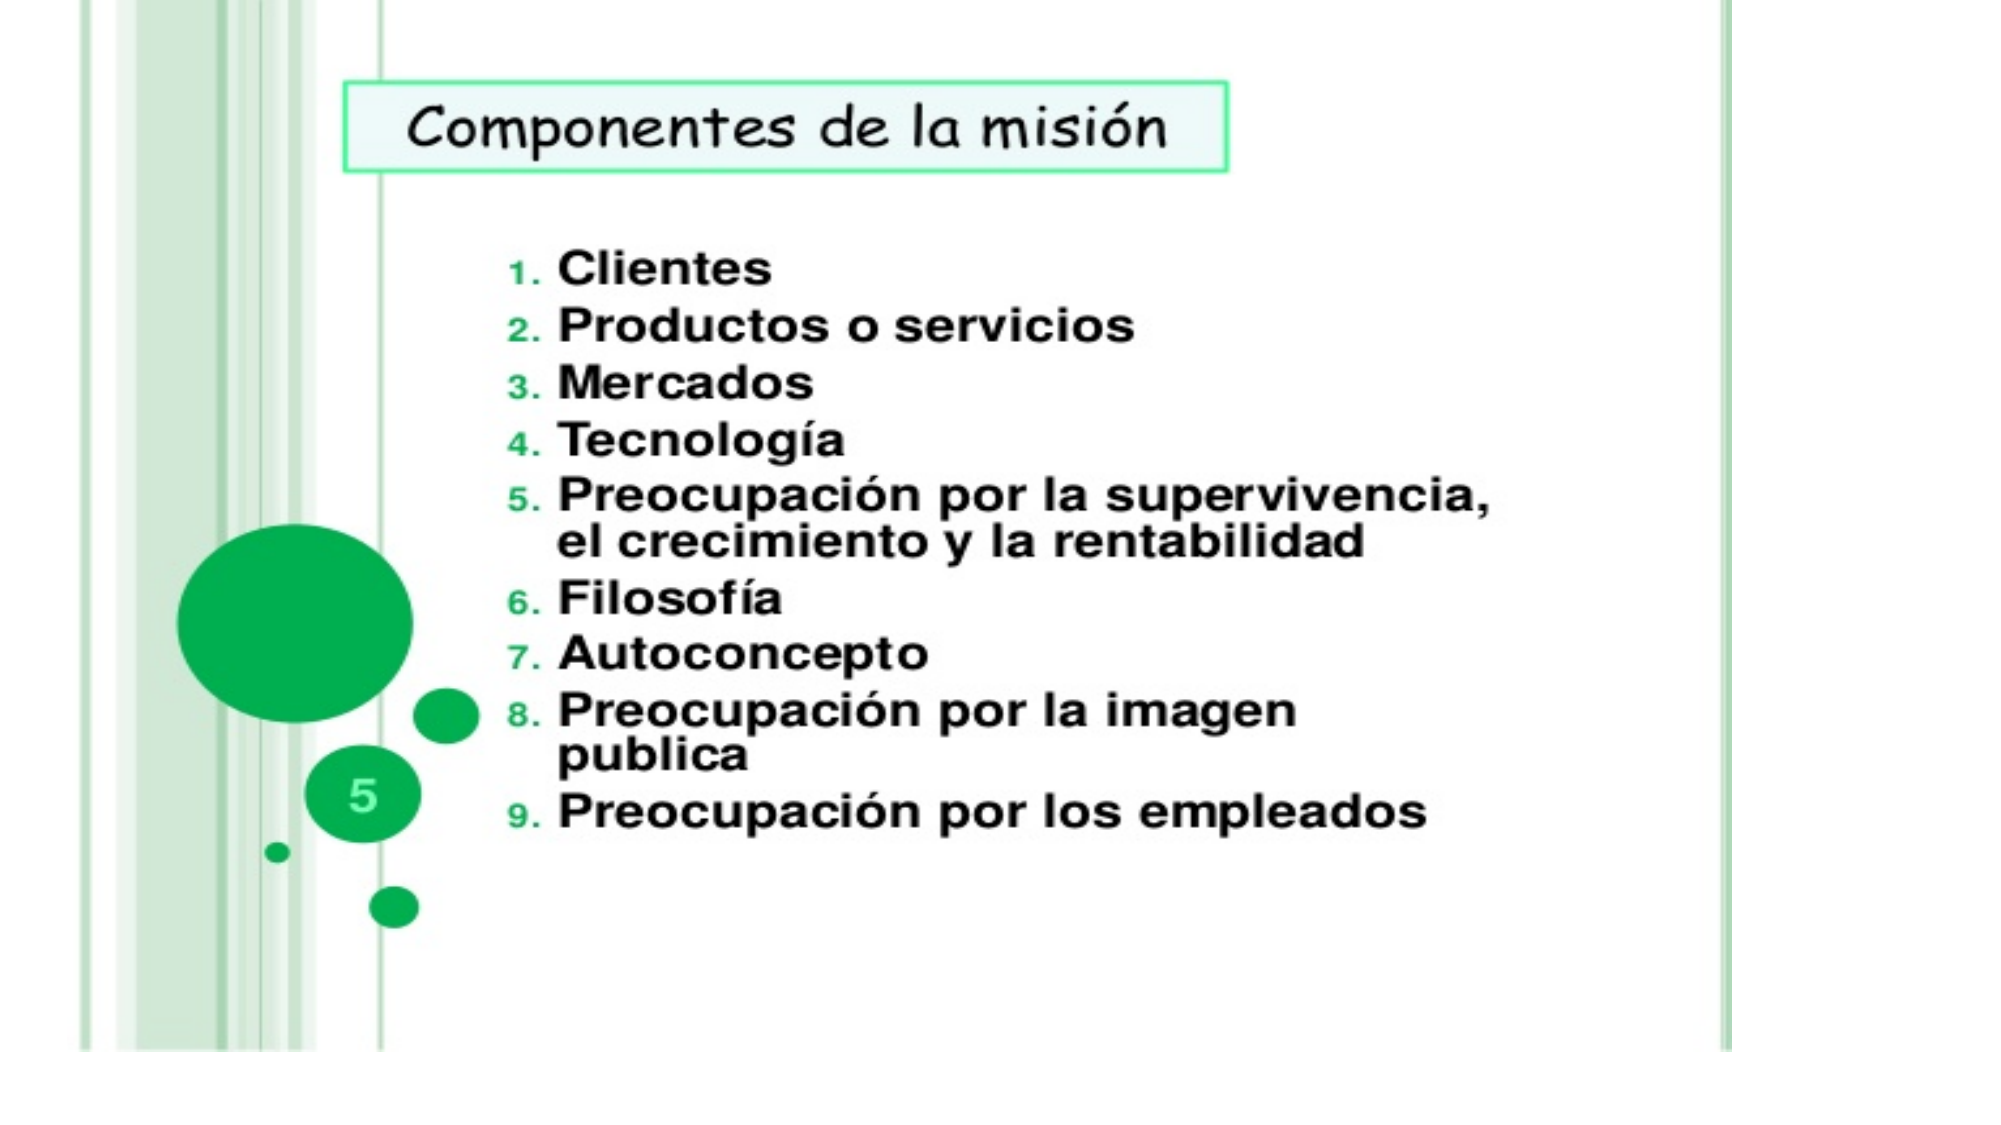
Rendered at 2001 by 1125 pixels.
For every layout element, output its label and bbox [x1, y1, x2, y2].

picture [67, 0, 1732, 1052]
